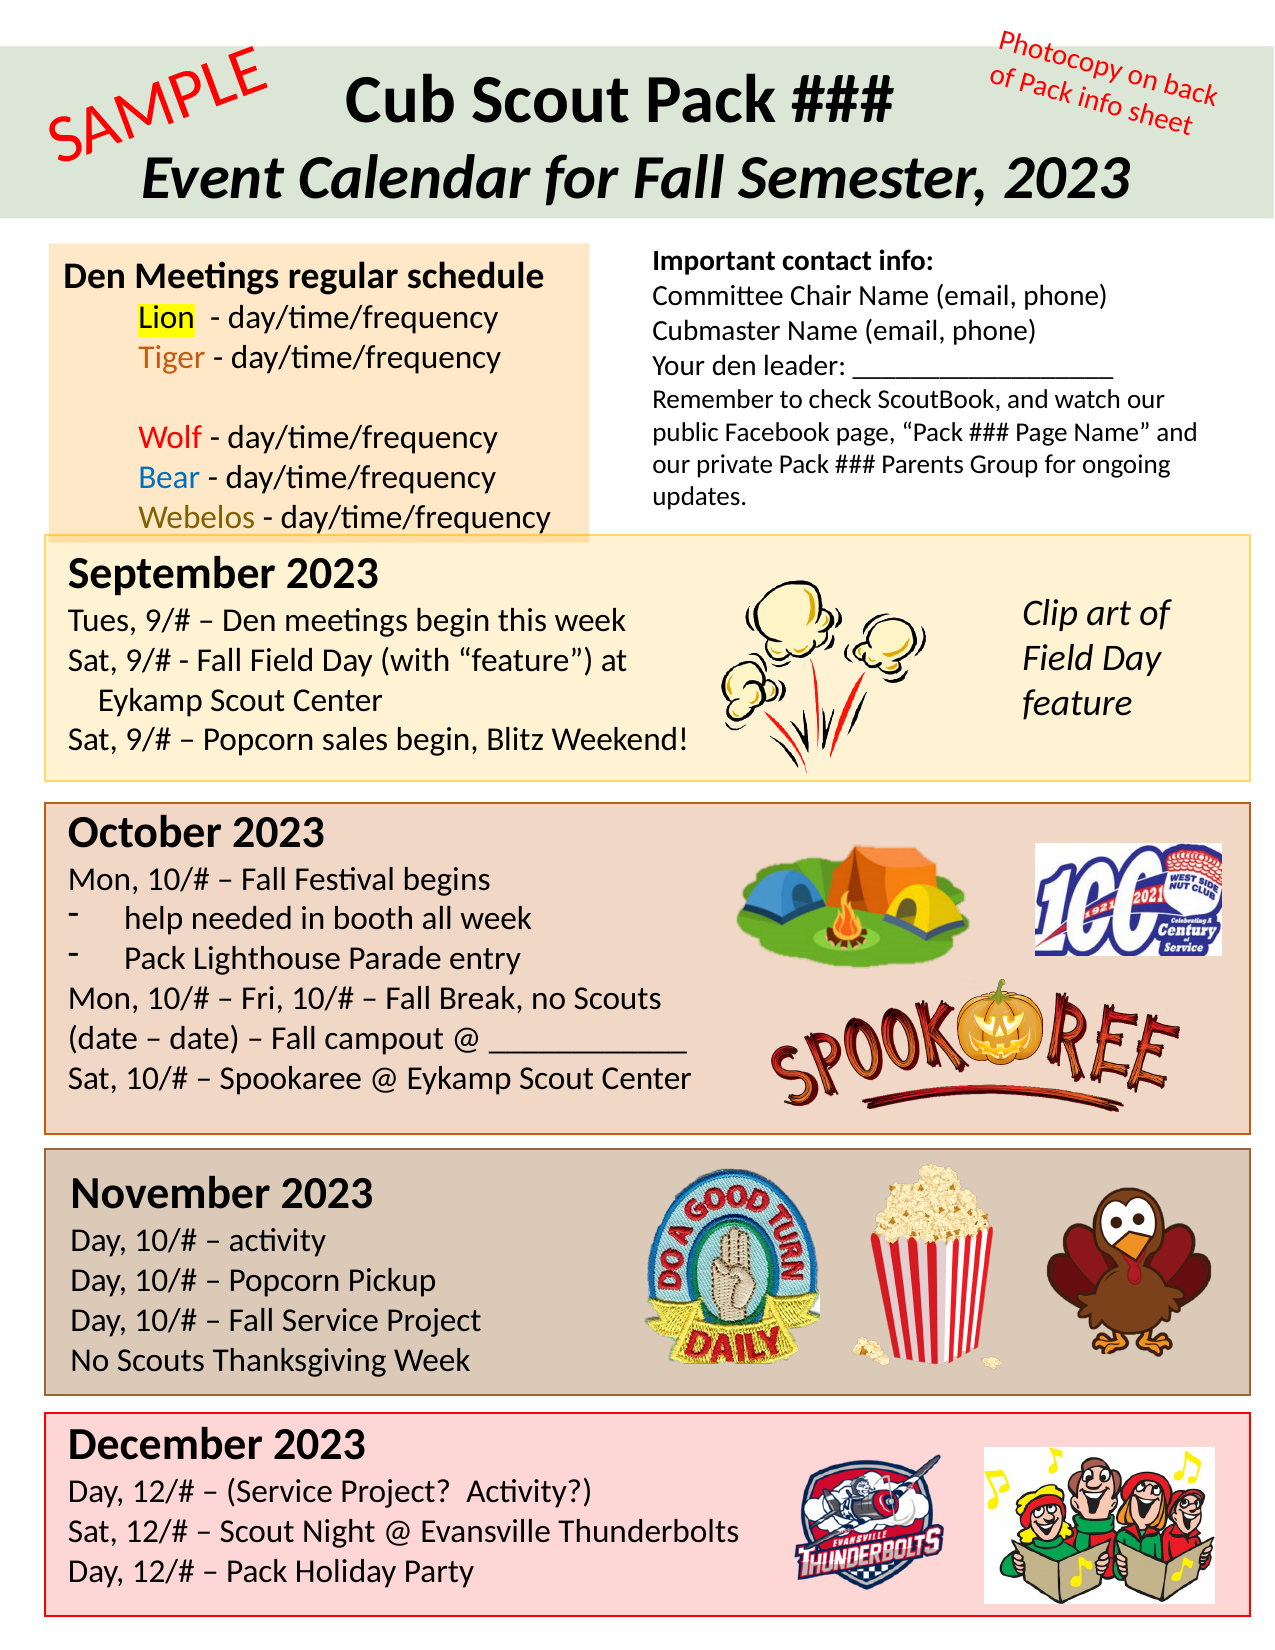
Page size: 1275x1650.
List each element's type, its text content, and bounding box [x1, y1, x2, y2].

text_box September 2023 Tues, 9/# – Den meetings begin this week Sat, 9/# - Fall Field Day (with “feature”) at Eykamp Scout Center Sat, 9/# – Popcorn sales begin, Blitz Weekend! [53, 535, 750, 765]
text_box Clip art of Field Day feature [1007, 580, 1211, 731]
text_box Important contact info: Committee Chair Name (email, phone) Cubmaster Name (email, phone) Your den leader: __________________ Remember to check ScoutBook, and watch our public Facebook page, “Pack ### Page Name” and our private Pack ### Parents Group for ongoing updates. [637, 234, 1250, 519]
picture [1037, 1183, 1221, 1368]
text_box [44, 1148, 1251, 1396]
text_box [44, 534, 1251, 782]
text_box Cub Scout Pack ### Event Calendar for Fall Semester, 2023 [0, 46, 1274, 219]
text_box [44, 802, 53, 1135]
picture [843, 1151, 1008, 1388]
text_box Den Meetings regular schedule Lion - day/time/frequency Tiger - day/time/frequency Wolf - day/time/frequency Bear - day/time/frequency Webelos - day/time/frequency [48, 243, 590, 543]
text_box October 2023 Mon, 10/# – Fall Festival begins help needed in booth all week Pack Lighthouse Parade entry Mon, 10/# – Fri, 10/# – Fall Break, no Scouts (date – date) – Fall campout @ ____________ Sat, 10/# – Spookaree @ Eykamp Scout Center [53, 794, 838, 1159]
picture [984, 1447, 1215, 1604]
picture [639, 1165, 820, 1367]
picture [794, 1454, 944, 1590]
text_box SAMPLE [17, 0, 319, 191]
picture [735, 821, 1180, 1112]
text_box November 2023 Day, 10/# – activity Day, 10/# – Popcorn Pickup Day, 10/# – Fall Service Project No Scouts Thanksgiving Week [55, 1155, 836, 1386]
picture [721, 580, 926, 773]
text_box [838, 802, 1251, 1135]
text_box December 2023 Day, 12/# – (Service Project? Activity?) Sat, 12/# – Scout Night @ Evansville Thunderbolts Day, 12/# – Pack Holiday Party [53, 1406, 1049, 1597]
picture [1035, 843, 1222, 956]
text_box Photocopy on back of Pack info sheet [970, 9, 1268, 166]
text_box [44, 1412, 1251, 1617]
